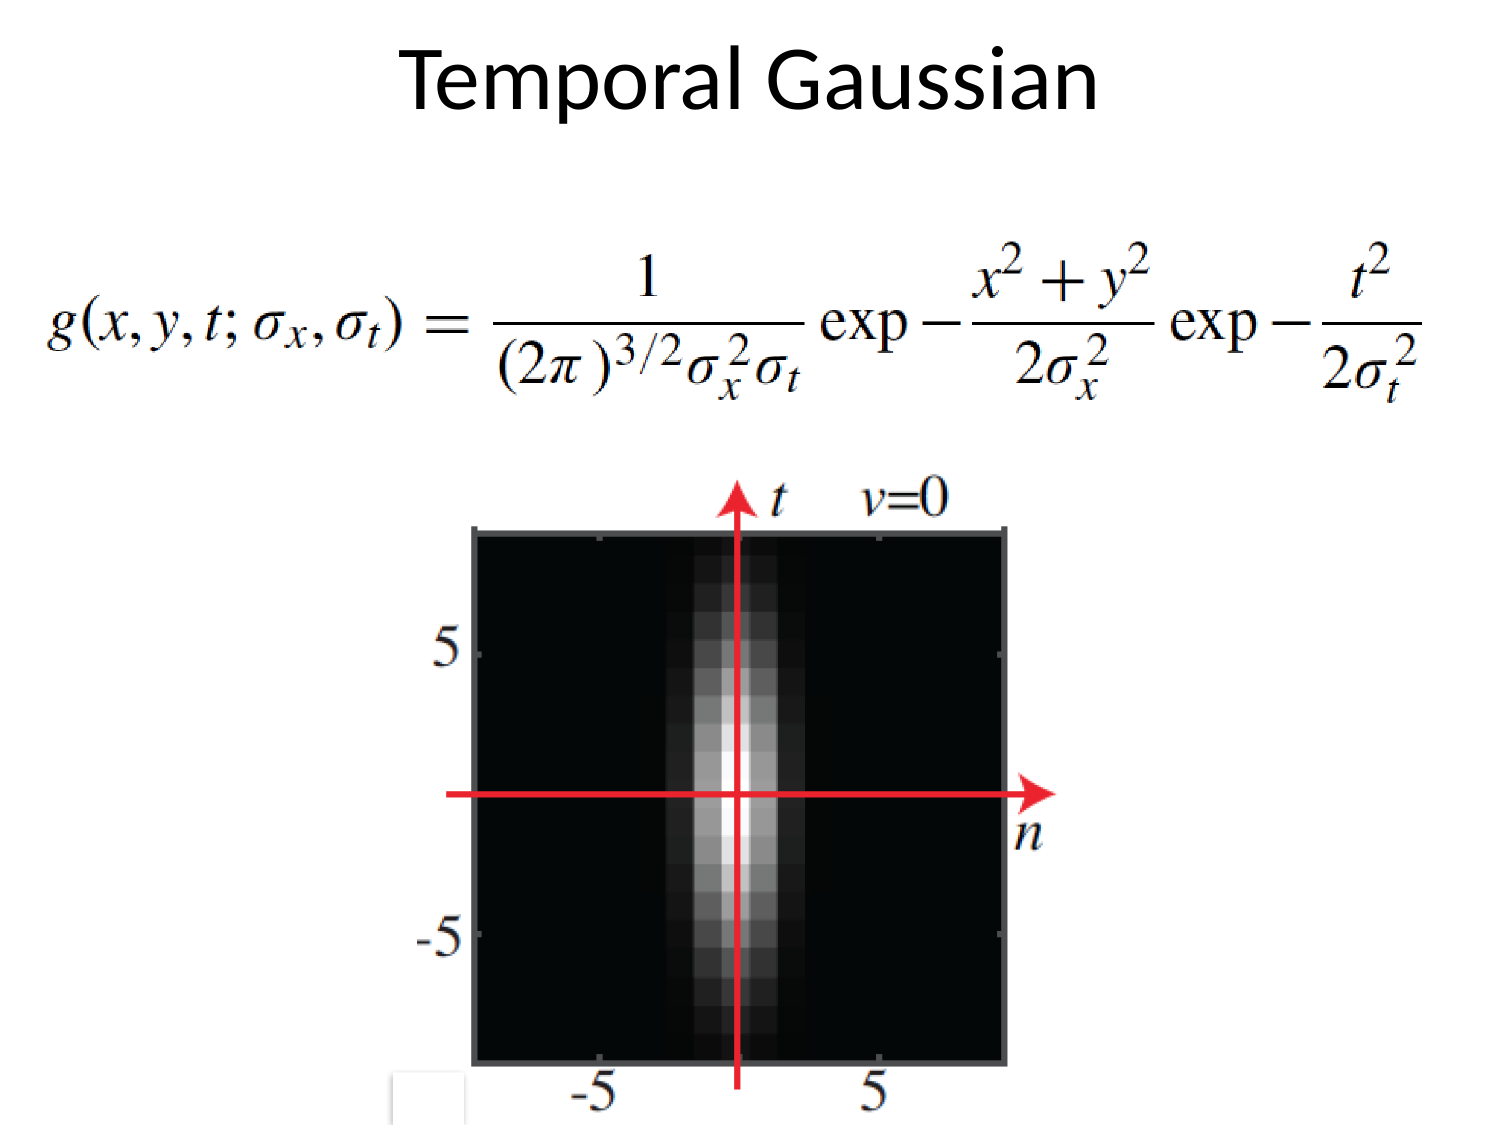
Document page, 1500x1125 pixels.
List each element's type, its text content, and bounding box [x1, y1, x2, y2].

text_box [392, 470, 1069, 1125]
title Temporal Gaussian [74, 0, 1426, 147]
picture [32, 231, 1440, 424]
